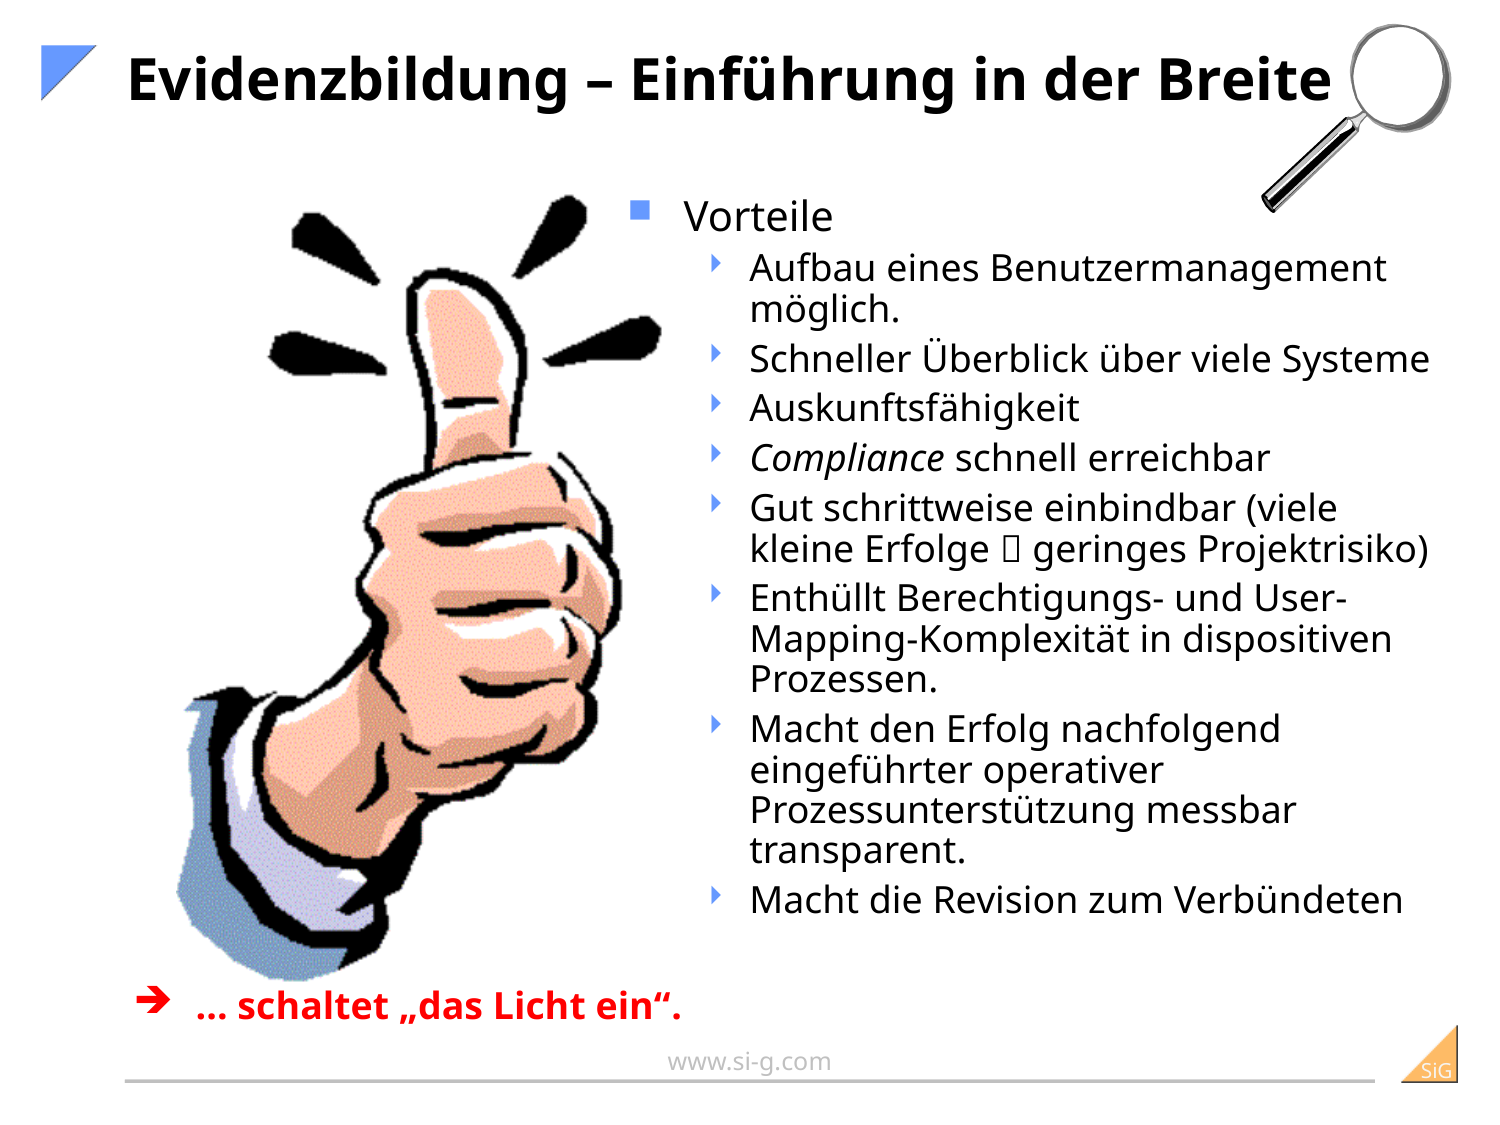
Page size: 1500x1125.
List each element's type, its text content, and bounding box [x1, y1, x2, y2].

footer www.si-g.com [512, 1038, 988, 1100]
text_box ... schaltet „das Licht ein“. [118, 974, 1450, 1035]
picture [40, 44, 98, 102]
list Vorteile Aufbau eines Benutzermanagement möglich. Schneller Überblick über viele Systeme Auskunftsfähigkeit Compliance schnell erreichbar Gut schrittweise einbindbar (viele kleine Erfolge  geringes Projektrisiko) Enthüllt Berechtigungs- und User-Mapping-Komplexität in dispositiven Prozessen. Macht den Erfolg nachfolgend eingeführter operativer Prozessunterstützung messbar transparent. Macht die Revision zum Verbündeten [668, 187, 1450, 974]
title Evidenzbildung – Einführung in der Breite [111, 45, 1257, 109]
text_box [1262, 24, 1451, 213]
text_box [176, 187, 668, 988]
picture [1400, 1024, 1458, 1083]
